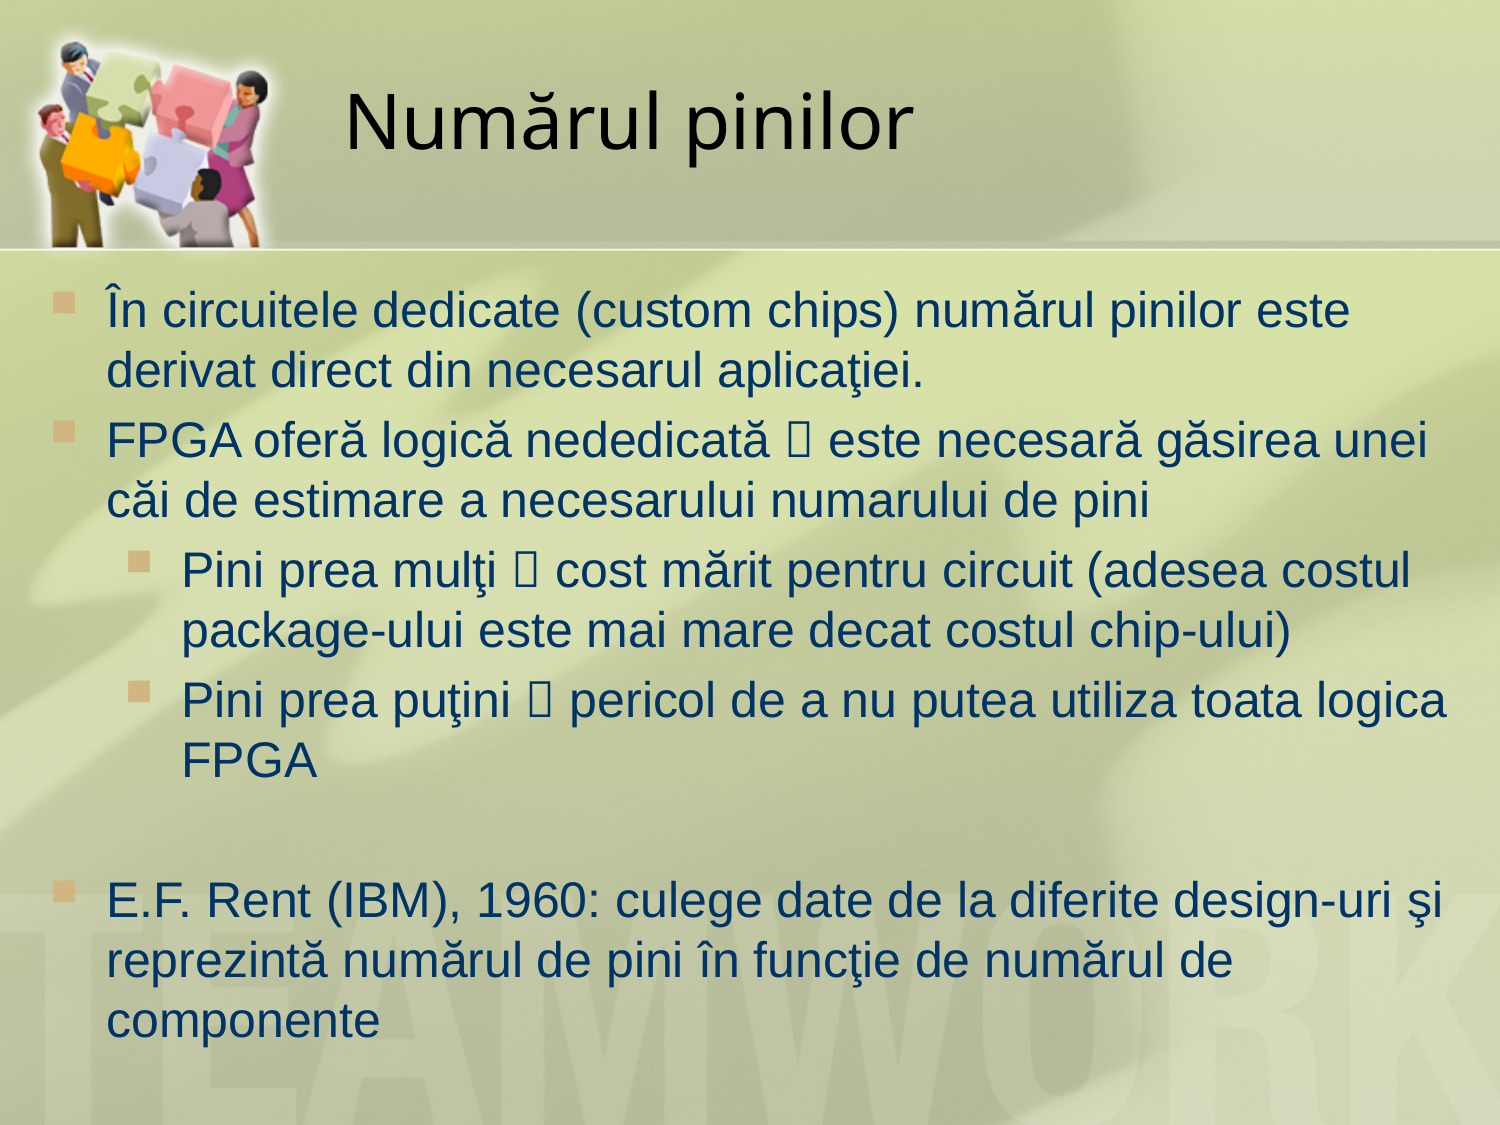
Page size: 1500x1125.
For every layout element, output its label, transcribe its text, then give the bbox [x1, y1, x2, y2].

picture [0, 0, 1500, 1125]
text_box În circuitele dedicate (custom chips) numărul pinilor este derivat direct din necesarul aplicaţiei. FPGA oferă logică nededicată  este necesară găsirea unei căi de estimare a necesarului numarului de pini Pini prea mulţi  cost mărit pentru circuit (adesea costul package-ului este mai mare decat costul chip-ului) Pini prea puţini  pericol de a nu putea utiliza toata logica FPGA E.F. Rent (IBM), 1960: culege date de la diferite design-uri şi reprezintă numărul de pini în funcţie de numărul de componente [35, 269, 1465, 1090]
title Numărul pinilor [327, 24, 1476, 213]
